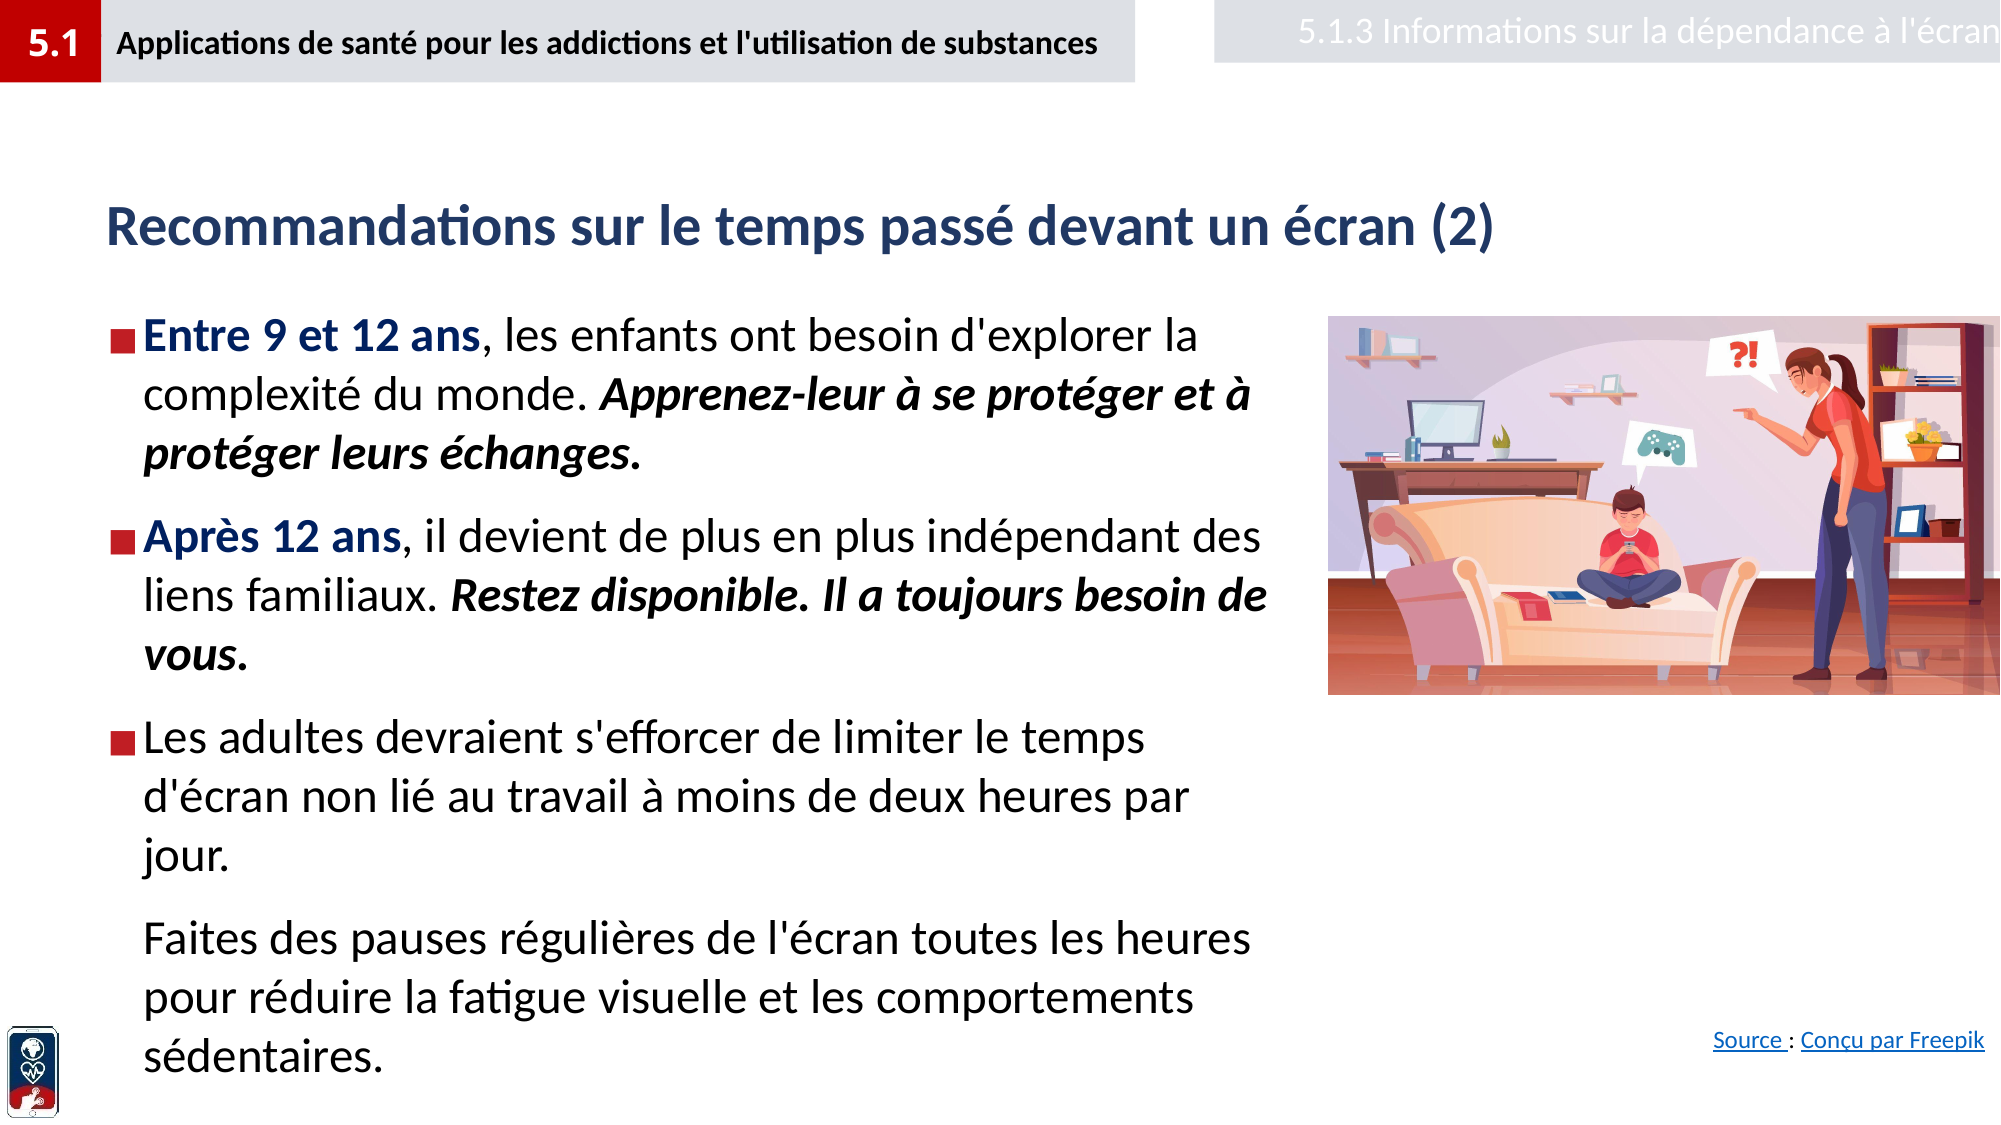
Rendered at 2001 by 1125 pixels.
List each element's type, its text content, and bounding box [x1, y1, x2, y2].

title Recommandations sur le temps passé devant un écran (2) [91, 177, 1906, 277]
text_box 5.1.3 Informations sur la dépendance à l'écran [1214, 0, 2000, 63]
text_box 5.1 [13, 12, 115, 70]
text_box [0, 0, 101, 83]
text_box Applications de santé pour les addictions et l'utilisation de substances [101, 0, 1136, 83]
picture [1328, 316, 2000, 695]
picture [7, 1026, 59, 1118]
text_box Source : Conçu par Freepik [1604, 1015, 2000, 1062]
list Entre 9 et 12 ans, les enfants ont besoin d'explorer la complexité du monde. Apprenez-leur à se protéger et à protéger leurs échanges. Après 12 ans, il devient de plus en plus indépendant des liens familiaux. Restez disponible. Il a toujours besoin de vous. Les adultes devraient s'efforcer de limiter le temps d'écran non lié au travail à moins de deux heures par jour. Faites des pauses régulières de l'écran toutes les heures pour réduire la fatigue visuelle et les comportements sédentaires. [91, 295, 1303, 1094]
